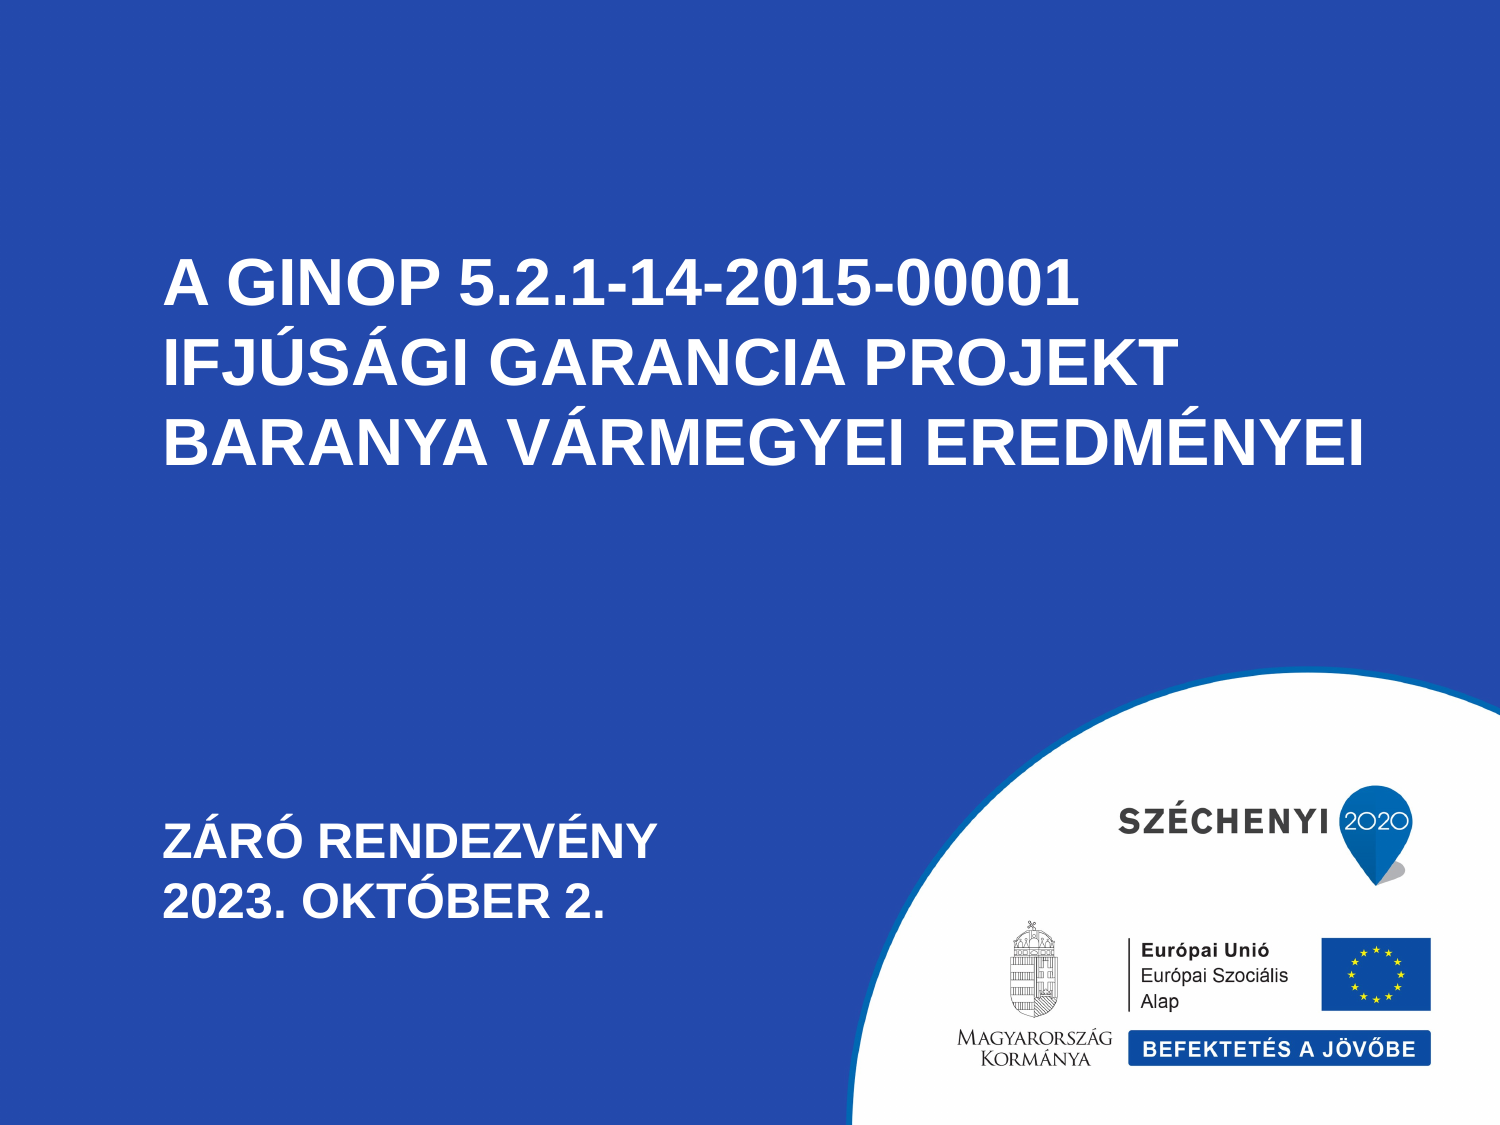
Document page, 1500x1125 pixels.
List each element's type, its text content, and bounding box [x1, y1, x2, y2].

picture [0, 0, 1500, 1125]
title A GINOP 5.2.1-14-2015-00001 Ifjúsági garancia Projekt Baranya vármegyei eredményei Záró rendezvény 2023. OKTÓBEr 2. [147, 231, 1400, 669]
